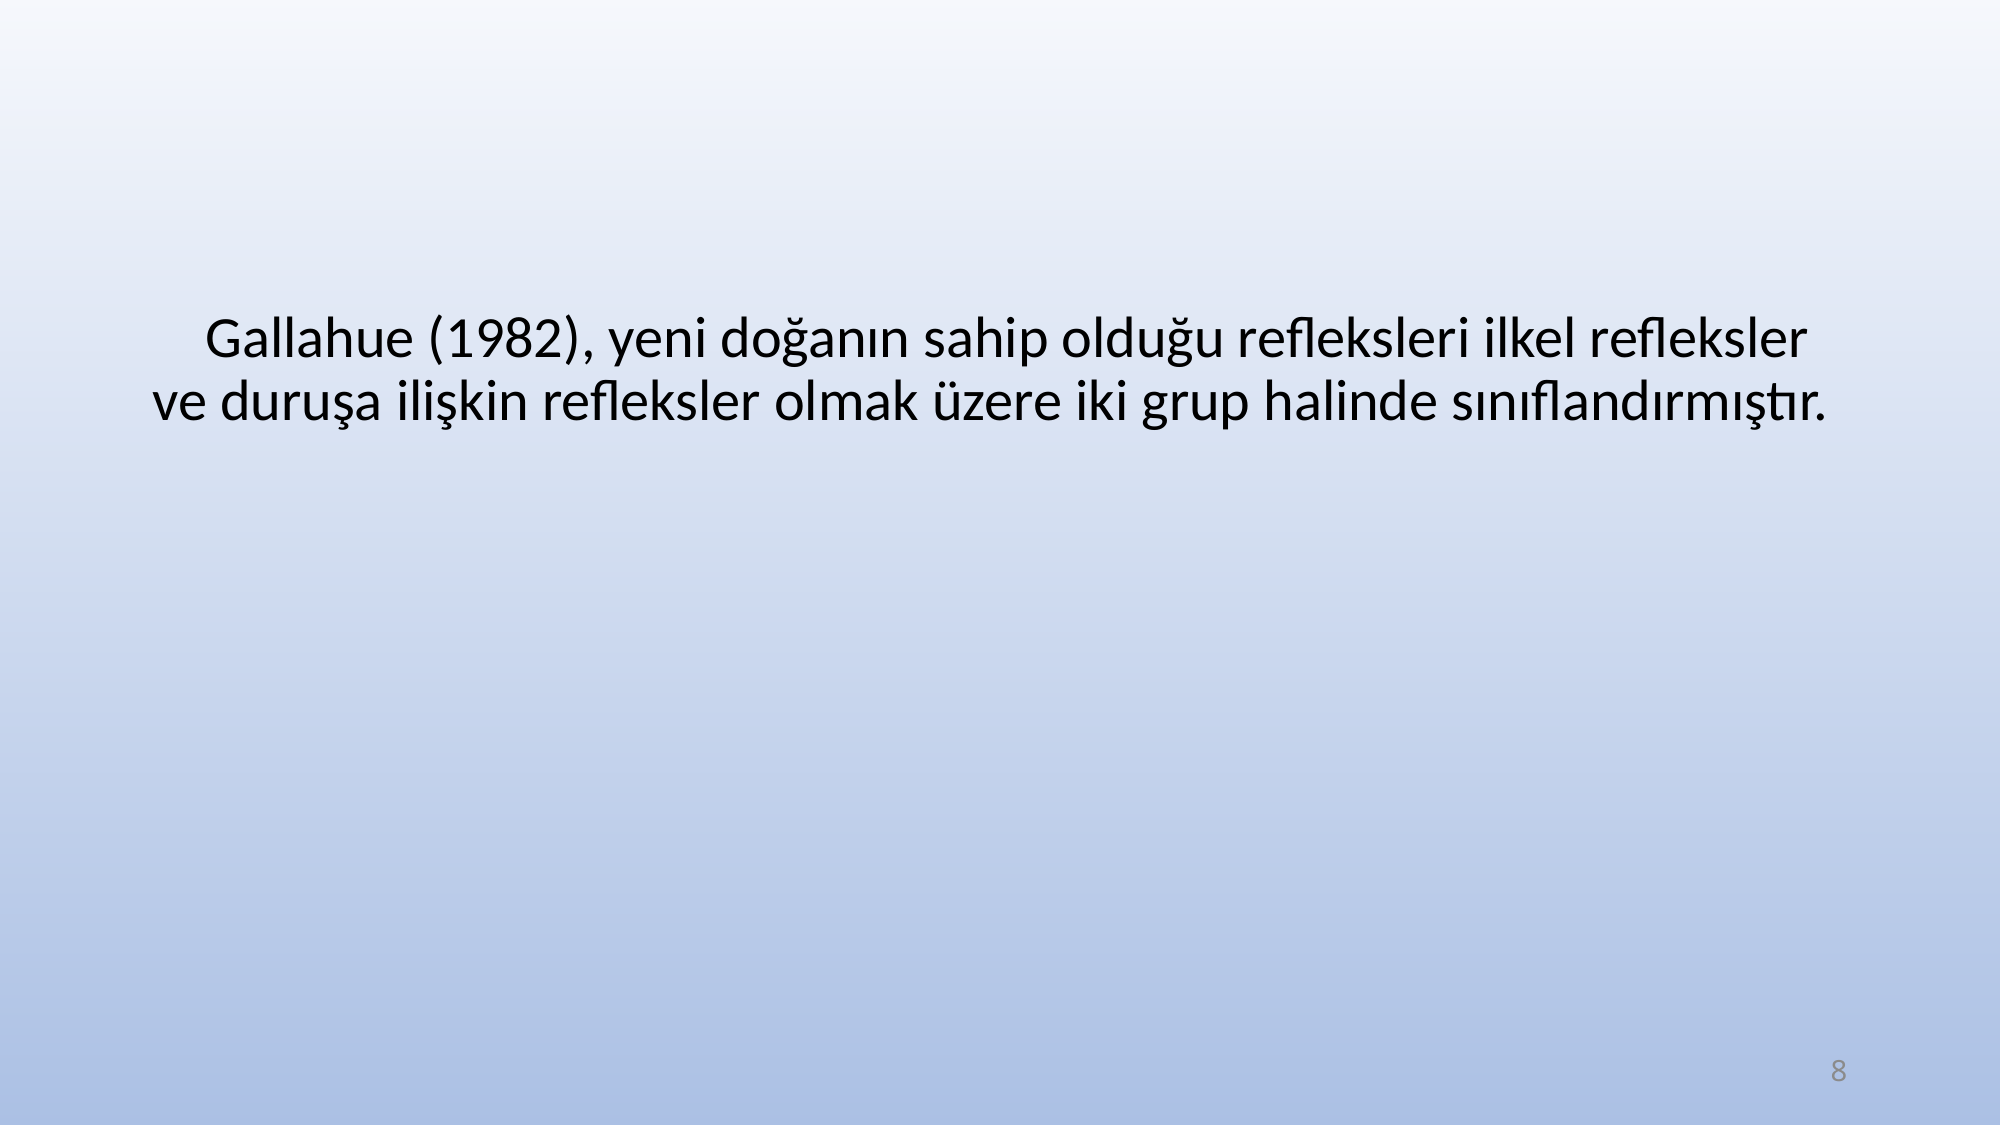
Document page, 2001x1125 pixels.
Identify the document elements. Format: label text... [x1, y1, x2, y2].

list Gallahue (1982), yeni doğanın sahip olduğu refleksleri ilkel refleksler ve duruşa ilişkin refleksler olmak üzere iki grup halinde sınıflandırmıştır. [137, 299, 1863, 1014]
slide_number 8 [1412, 1042, 1863, 1103]
